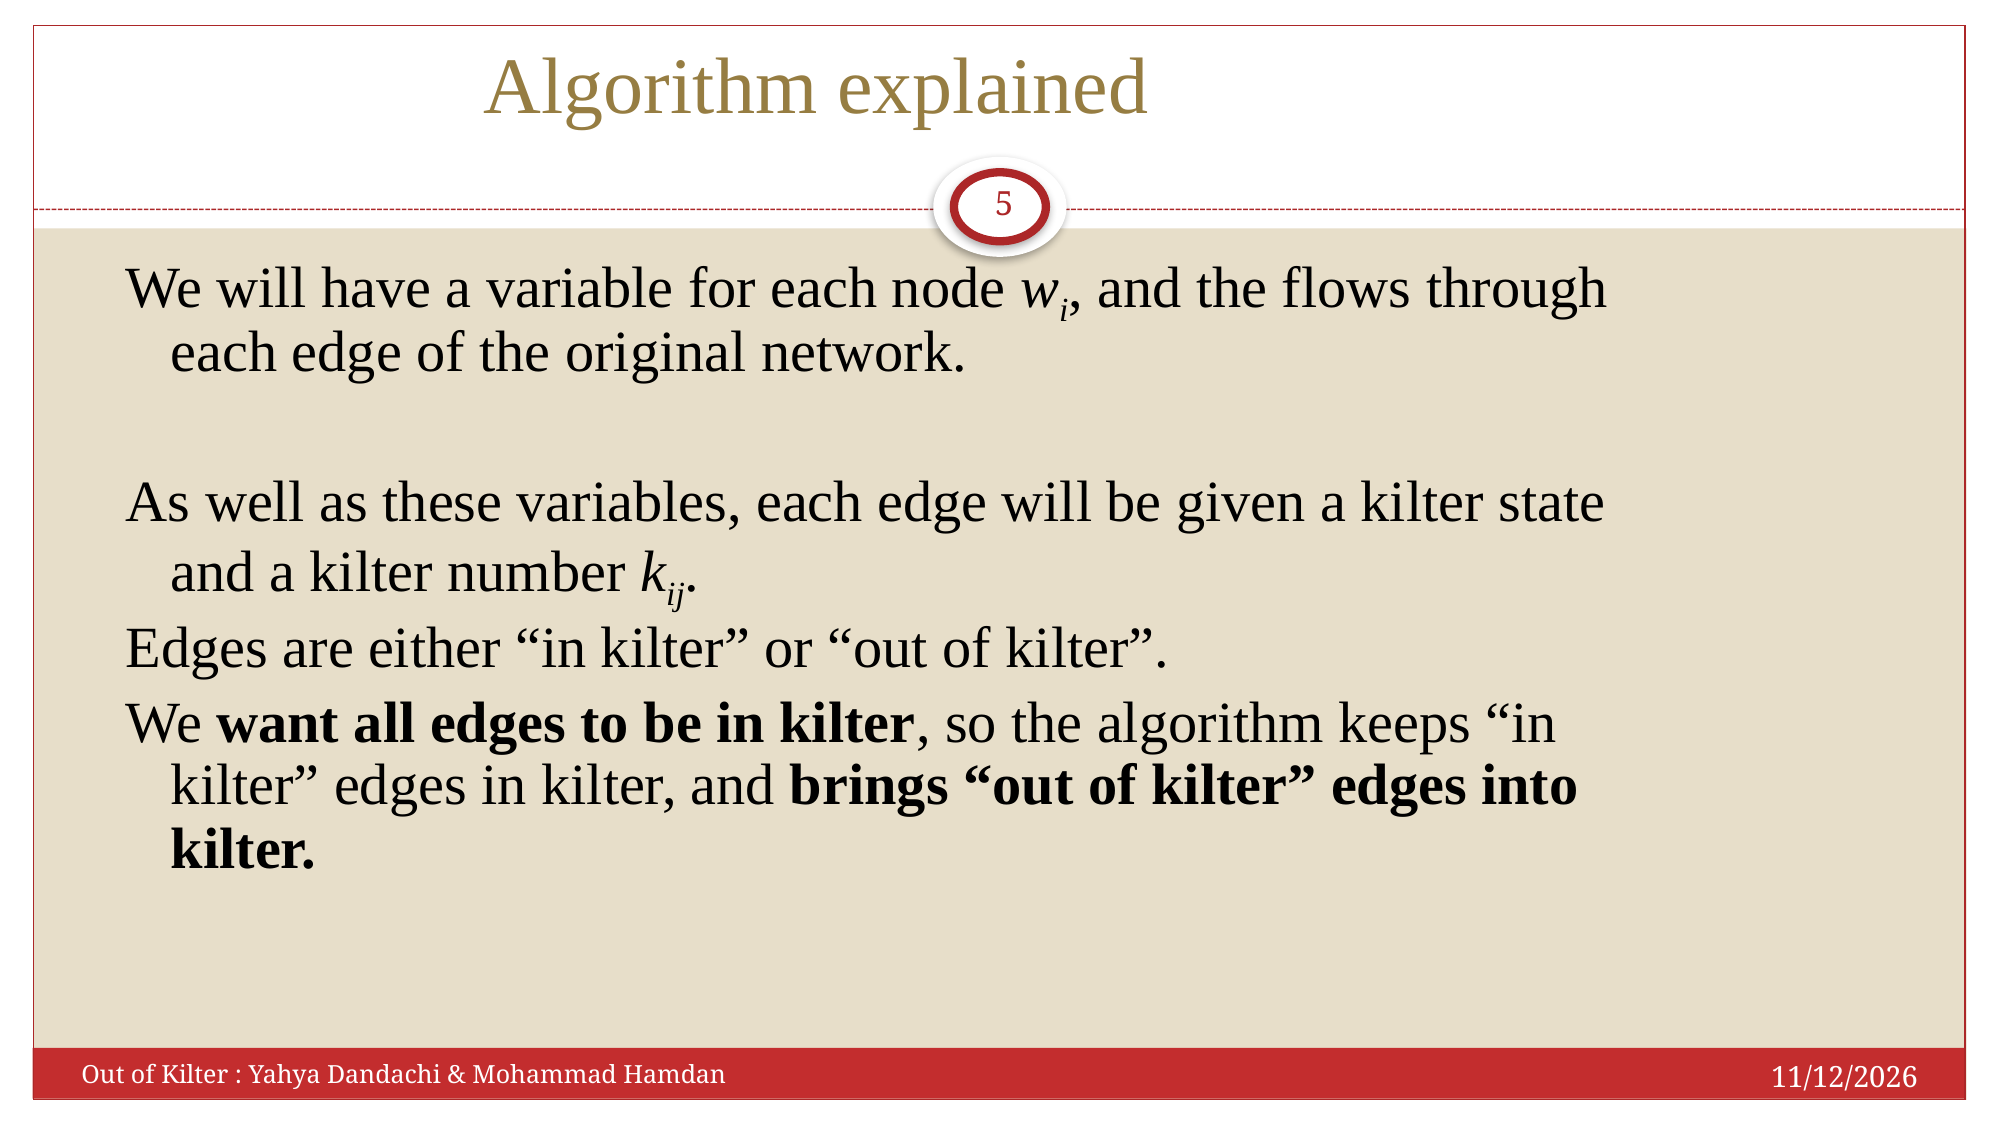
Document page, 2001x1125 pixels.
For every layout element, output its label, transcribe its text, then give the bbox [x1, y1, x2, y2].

slide_number 5 [953, 168, 1054, 241]
title Algorithm explained [111, 25, 1522, 138]
footer Out of Kilter : Yahya Dandachi & Mohammad Hamdan [66, 1051, 850, 1112]
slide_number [1266, 1050, 1933, 1111]
list We will have a variable for each node wi, and the flows through each edge of the original network. As well as these variables, each edge will be given a kilter state and a kilter number kij. Edges are either “in kilter” or “out of kilter”. We want all edges to be in kilter, so the algorithm keeps “in kilter” edges in kilter, and brings “out of kilter” edges into kilter. [111, 242, 1665, 1029]
